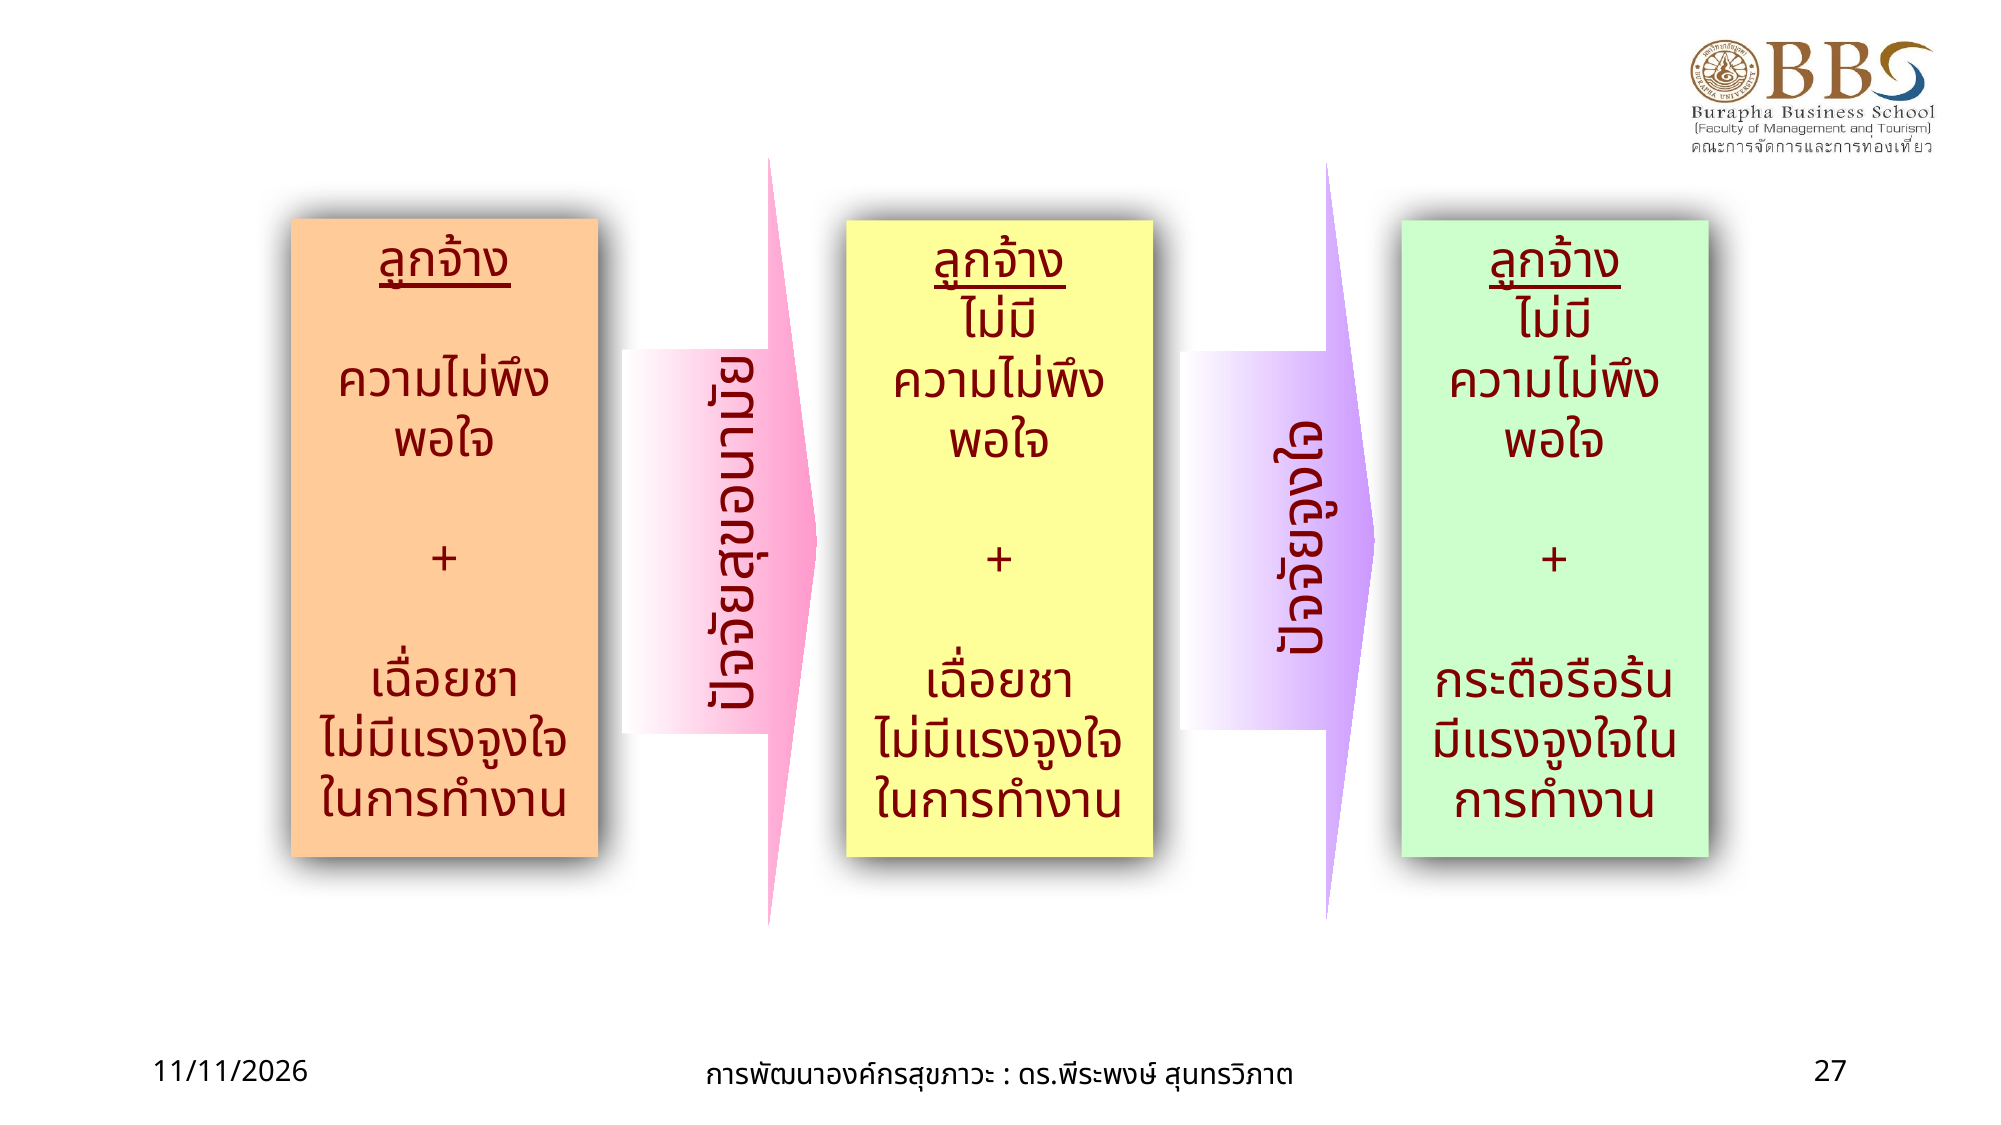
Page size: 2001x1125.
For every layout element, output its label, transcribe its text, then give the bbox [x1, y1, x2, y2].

text_box ลูกจ้าง ไม่มี ความไม่พึงพอใจ + กระตือรือร้น มีแรงจูงใจในการทำงาน [1401, 220, 1709, 858]
text_box ลูกจ้าง ไม่มี ความไม่พึงพอใจ + เฉื่อยชา ไม่มีแรงจูงใจ ในการทำงาน [846, 220, 1154, 858]
slide_number 27 [1412, 1042, 1863, 1103]
picture [1667, 24, 1963, 166]
text_box ลูกจ้าง ความไม่พึงพอใจ + เฉื่อยชา ไม่มีแรงจูงใจ ในการทำงาน [291, 218, 599, 858]
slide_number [137, 1042, 588, 1103]
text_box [622, 157, 818, 926]
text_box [1179, 162, 1375, 919]
footer การพัฒนาองค์กรสุขภาวะ : ดร.พีระพงษ์ สุนทรวิภาต [662, 1042, 1338, 1103]
